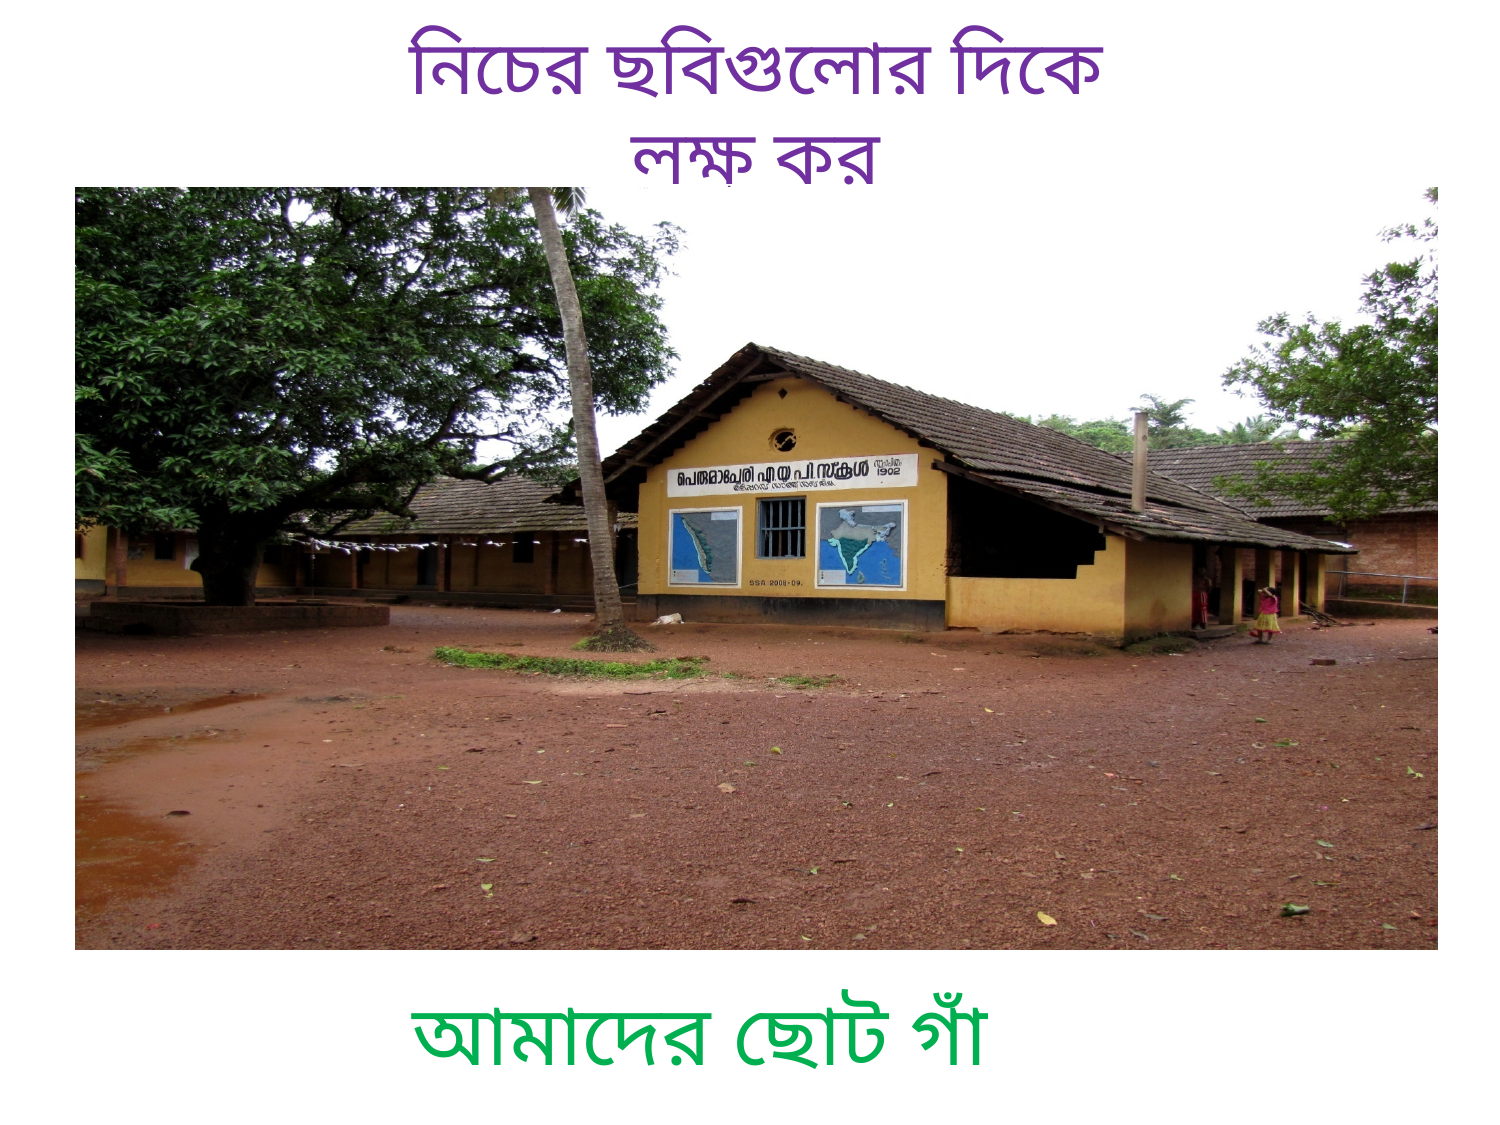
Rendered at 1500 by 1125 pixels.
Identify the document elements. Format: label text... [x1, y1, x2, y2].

text_box আমাদের ছোট গাঁ [99, 975, 1300, 1090]
text_box নিচের ছবিগুলোর দিকে লক্ষ্ কর [337, 12, 1175, 185]
picture [74, 187, 1438, 951]
